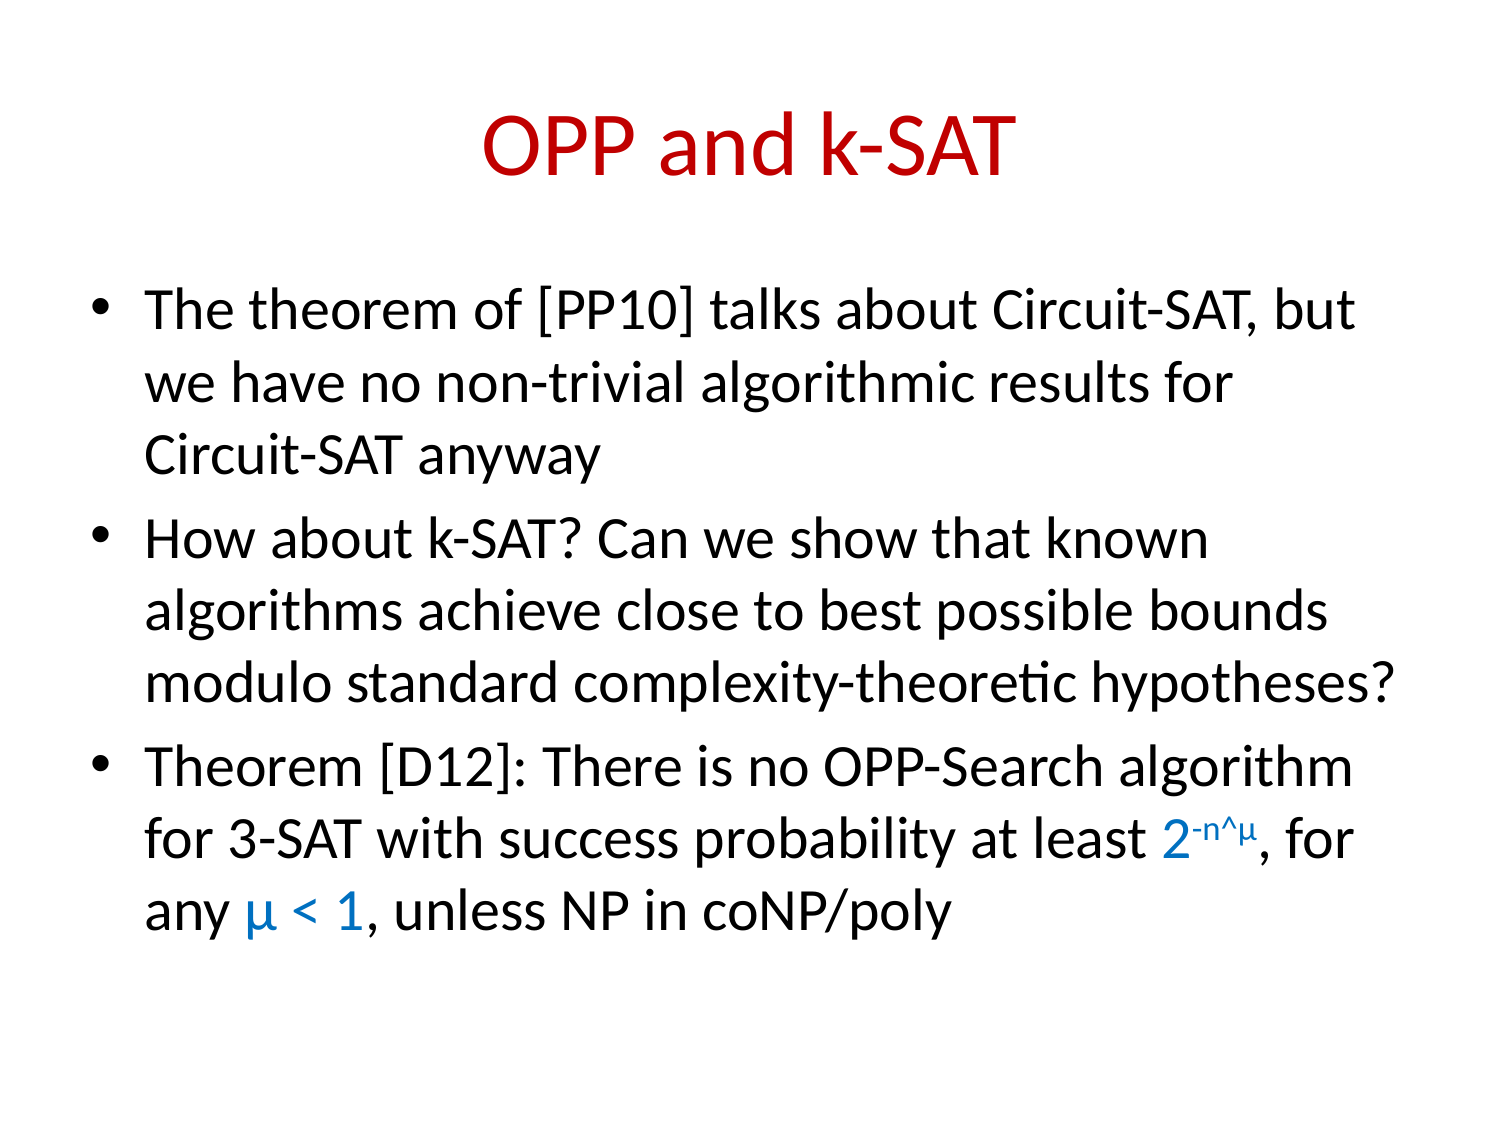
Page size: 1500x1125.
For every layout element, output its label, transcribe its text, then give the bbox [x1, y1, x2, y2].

list The theorem of [PP10] talks about Circuit-SAT, but we have no non-trivial algorithmic results for Circuit-SAT anyway How about k-SAT? Can we show that known algorithms achieve close to best possible bounds modulo standard complexity-theoretic hypotheses? Theorem [D12]: There is no OPP-Search algorithm for 3-SAT with success probability at least 2-n^μ, for any μ < 1, unless NP in coNP/poly [74, 262, 1426, 1006]
title OPP and k-SAT [74, 44, 1426, 233]
